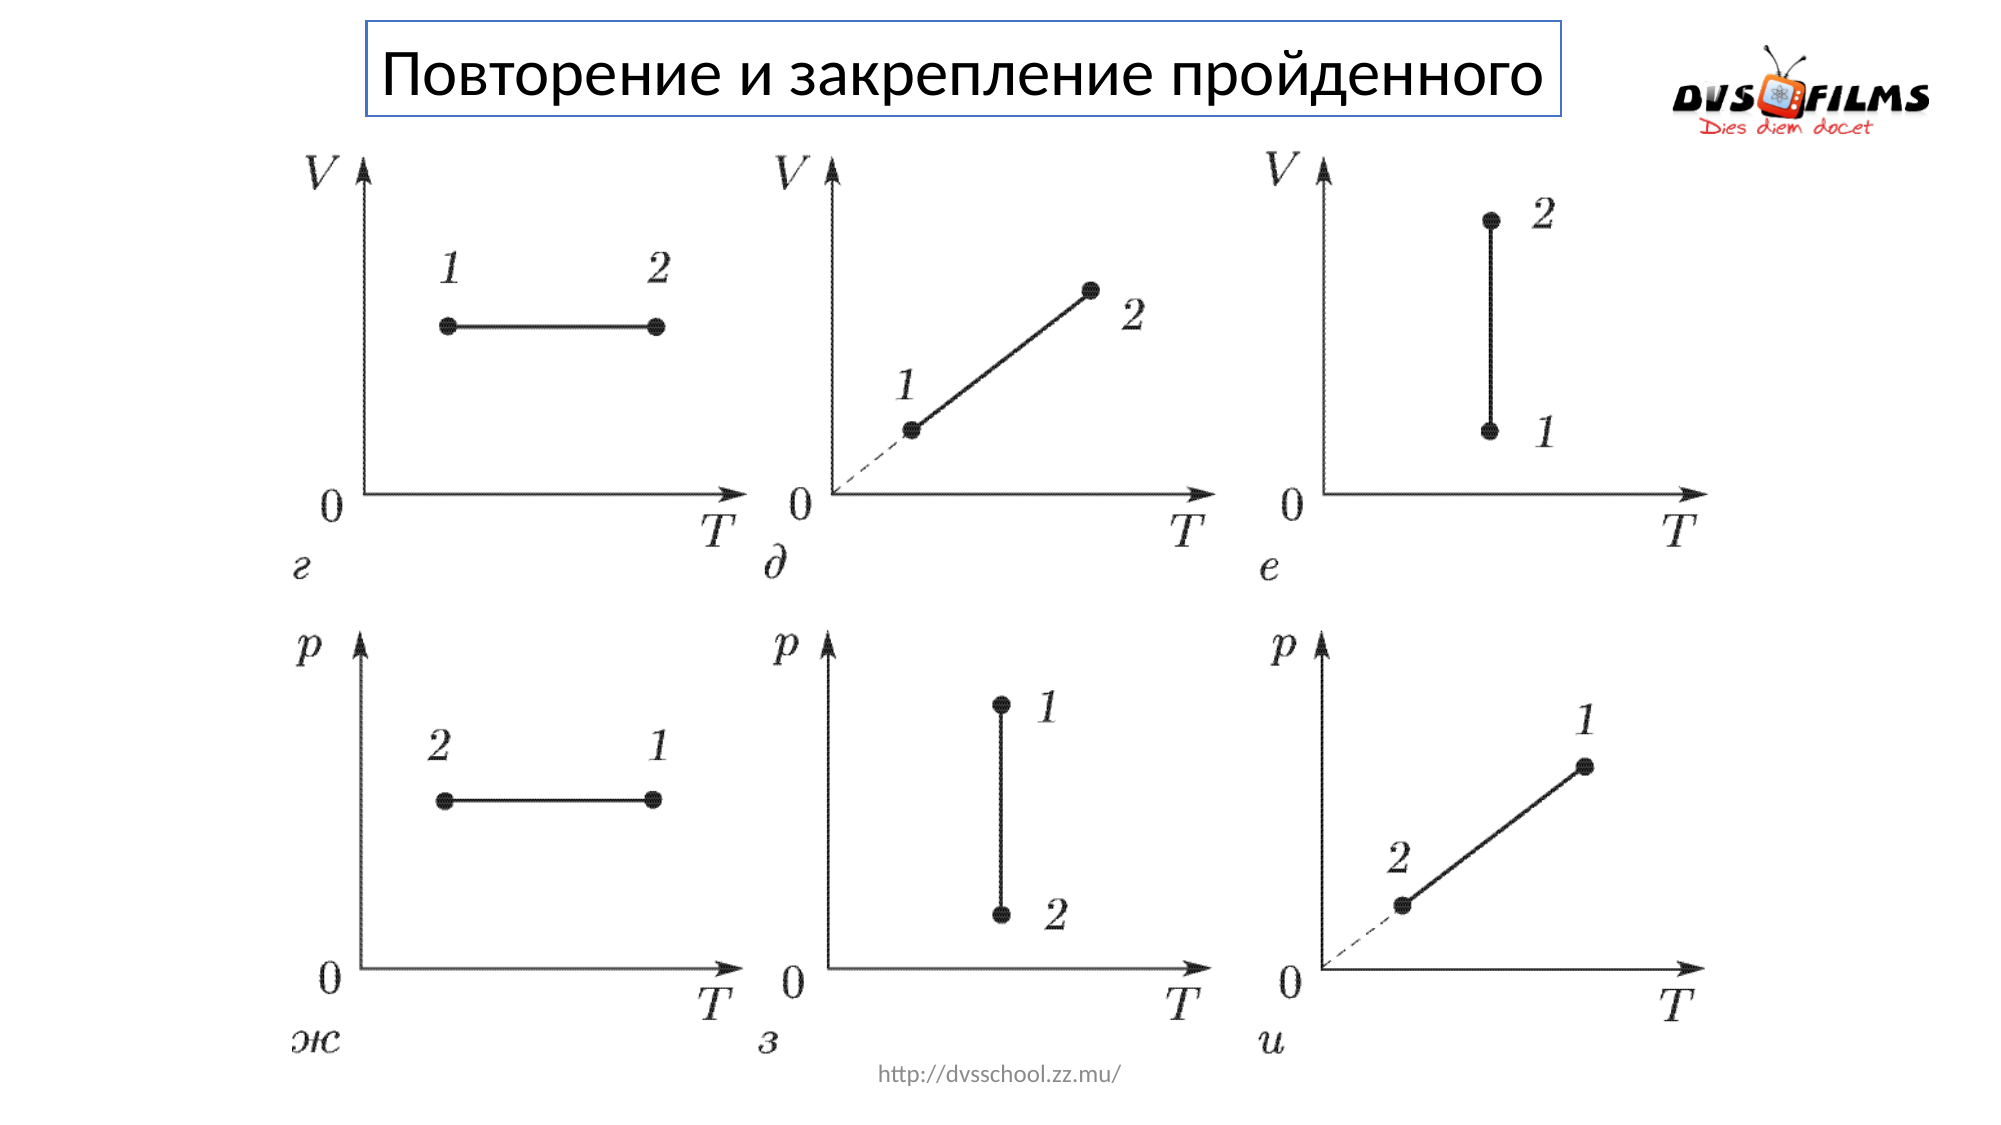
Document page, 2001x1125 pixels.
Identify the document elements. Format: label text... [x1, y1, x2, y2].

text_box Повторение и закрепление пройденного [365, 20, 1562, 117]
footer http://dvsschool.zz.mu/ [662, 1064, 1338, 1103]
picture [292, 41, 1933, 1064]
